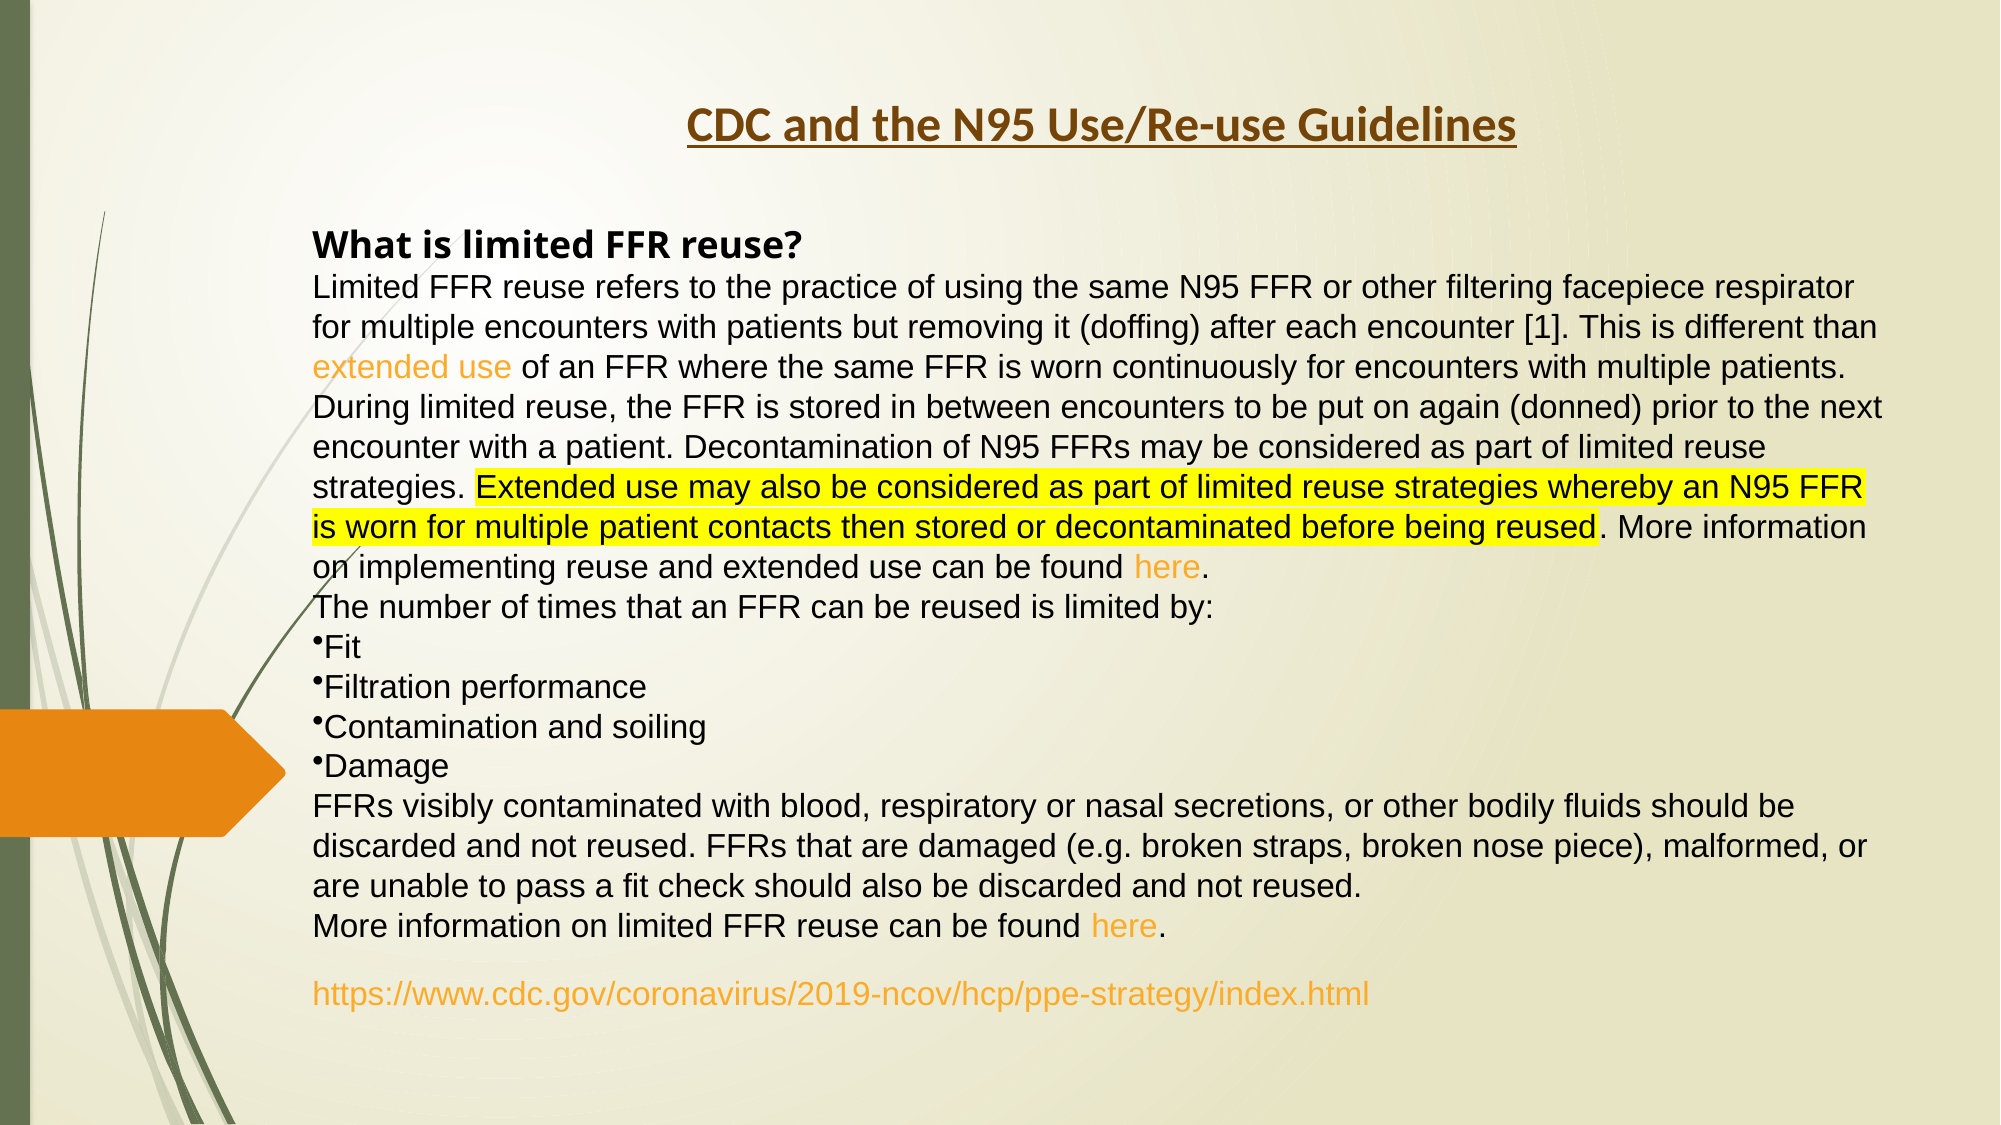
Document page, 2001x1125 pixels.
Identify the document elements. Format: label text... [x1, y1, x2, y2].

text_box CDC and the N95 Use/Re-use Guidelines [380, 75, 1824, 160]
text_box What is limited FFR reuse? Limited FFR reuse refers to the practice of using the same N95 FFR or other filtering facepiece respirator for multiple encounters with patients but removing it (doffing) after each encounter [1]. This is different than extended use of an FFR where the same FFR is worn continuously for encounters with multiple patients. During limited reuse, the FFR is stored in between encounters to be put on again (donned) prior to the next encounter with a patient. Decontamination of N95 FFRs may be considered as part of limited reuse strategies. Extended use may also be considered as part of limited reuse strategies whereby an N95 FFR is worn for multiple patient contacts then stored or decontaminated before being reused. More information on implementing reuse and extended use can be found here. The number of times that an FFR can be reused is limited by: Fit Filtration performance Contamination and soiling Damage FFRs visibly contaminated with blood, respiratory or nasal secretions, or other bodily fluids should be discarded and not reused. FFRs that are damaged (e.g. broken straps, broken nose piece), malformed, or are unable to pass a fit check should also be discarded and not reused. More information on limited FFR reuse can be found here. https://www.cdc.gov/coronavirus/2019-ncov/hcp/ppe-strategy/index.html [297, 220, 1907, 1059]
